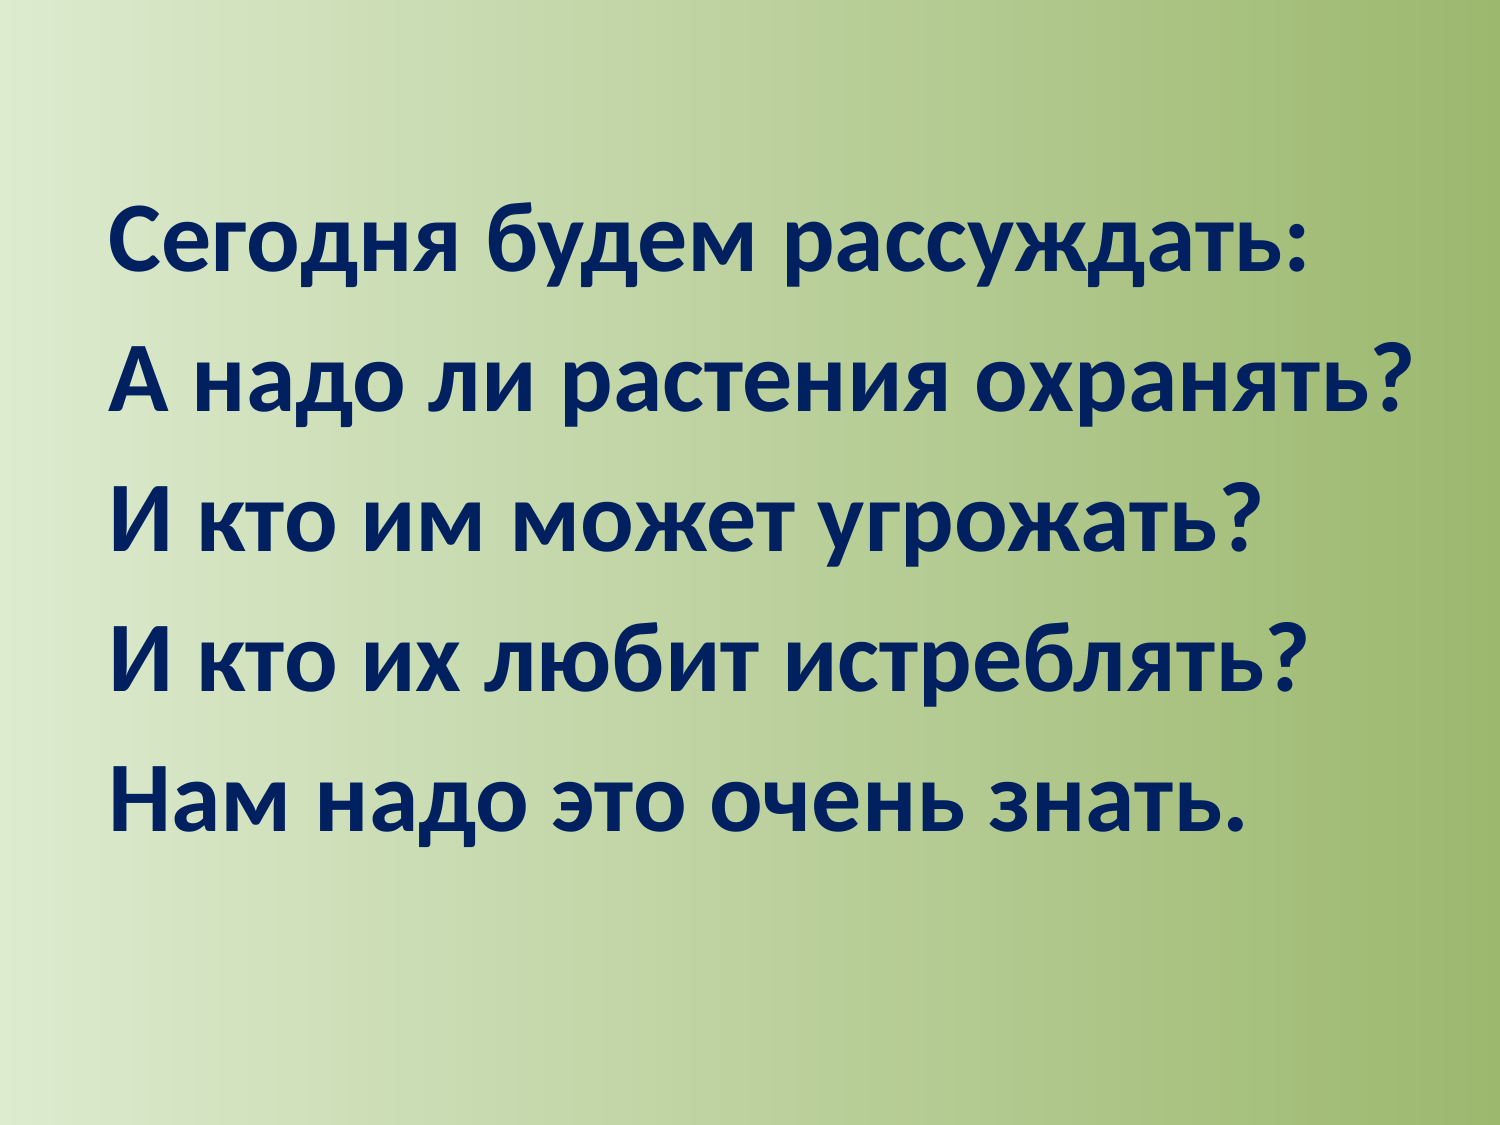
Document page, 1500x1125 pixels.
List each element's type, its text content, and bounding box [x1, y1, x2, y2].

list Сегодня будем рассуждать: А надо ли растения охранять? И кто им может угрожать? И кто их любит истреблять? Нам надо это очень знать. [93, 164, 1444, 950]
